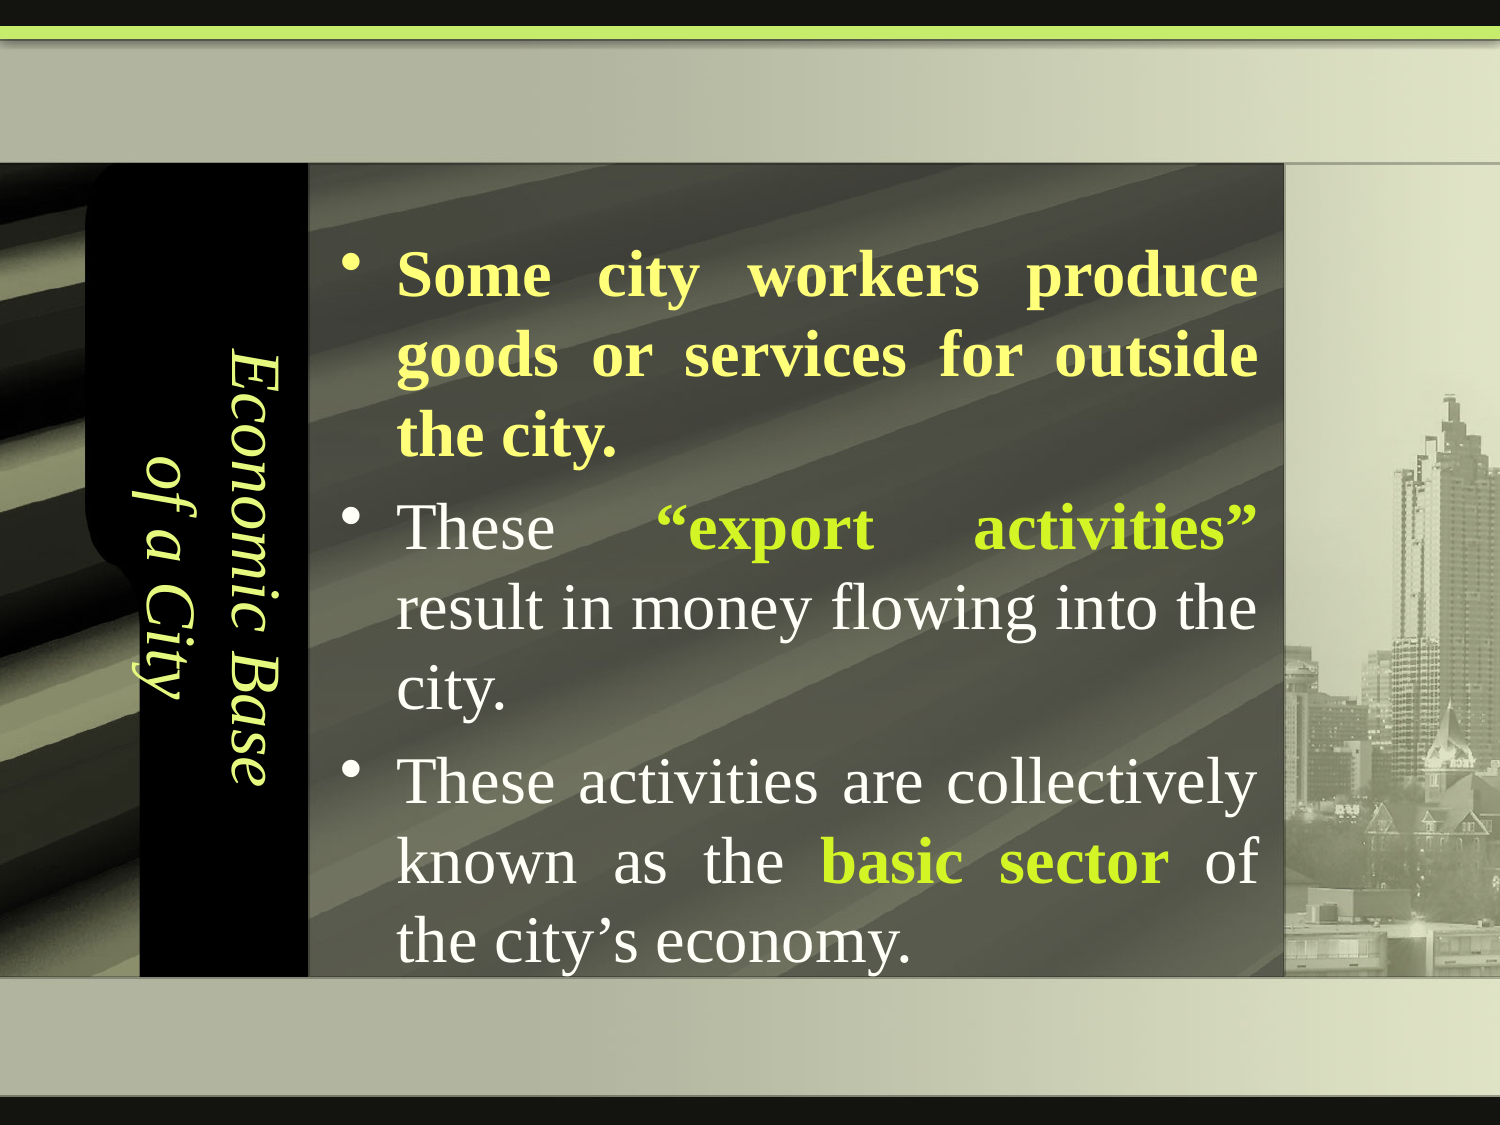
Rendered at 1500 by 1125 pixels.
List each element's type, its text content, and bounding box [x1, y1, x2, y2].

title Economic Base of a City [124, 162, 313, 976]
list Some city workers produce goods or services for outside the city. These “export activities” result in money flowing into the city. These activities are collectively known as the basic sector of the city’s economy. [324, 187, 1276, 963]
picture [0, 0, 1500, 1125]
